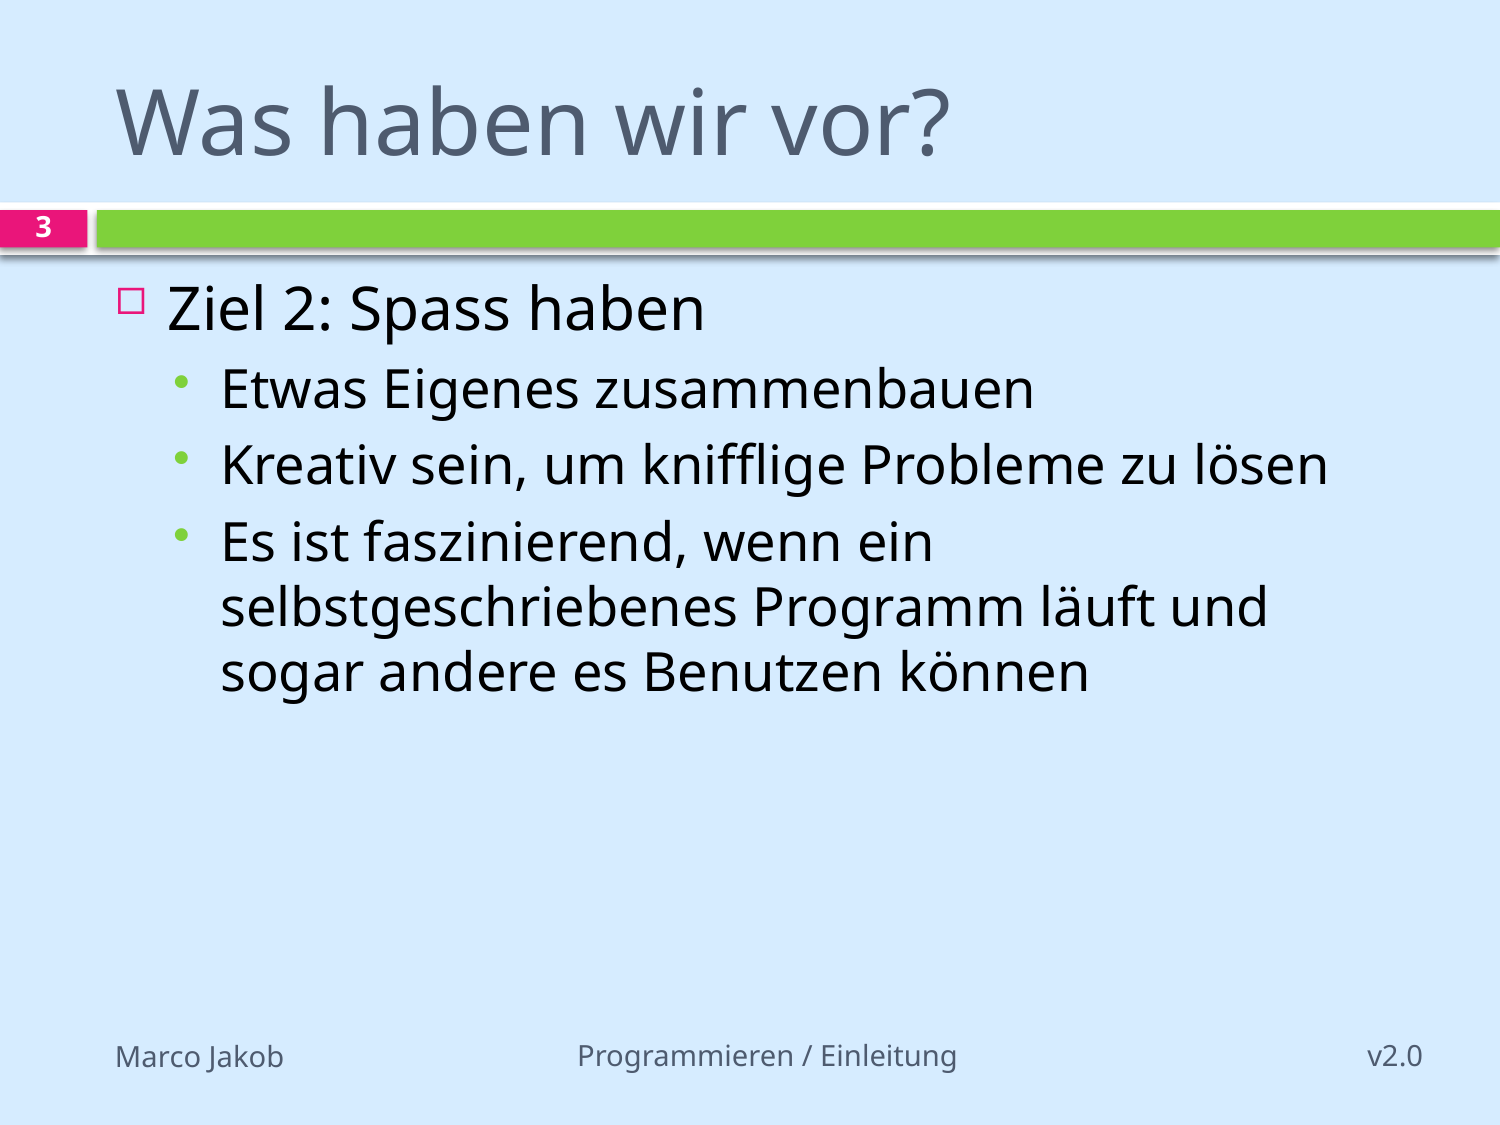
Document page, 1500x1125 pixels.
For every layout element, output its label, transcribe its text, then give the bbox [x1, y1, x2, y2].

slide_number 3 [0, 196, 88, 262]
list Ziel 2: Spass haben Etwas Eigenes zusammenbauen Kreativ sein, um knifflige Probleme zu lösen Es ist faszinierend, wenn ein selbstgeschriebenes Programm läuft und sogar andere es Benutzen können [100, 262, 1438, 1000]
footer Programmieren / Einleitung [348, 1024, 1188, 1085]
slide_number v2.0 [1201, 1025, 1438, 1085]
title Was haben wir vor? [100, 37, 1438, 200]
